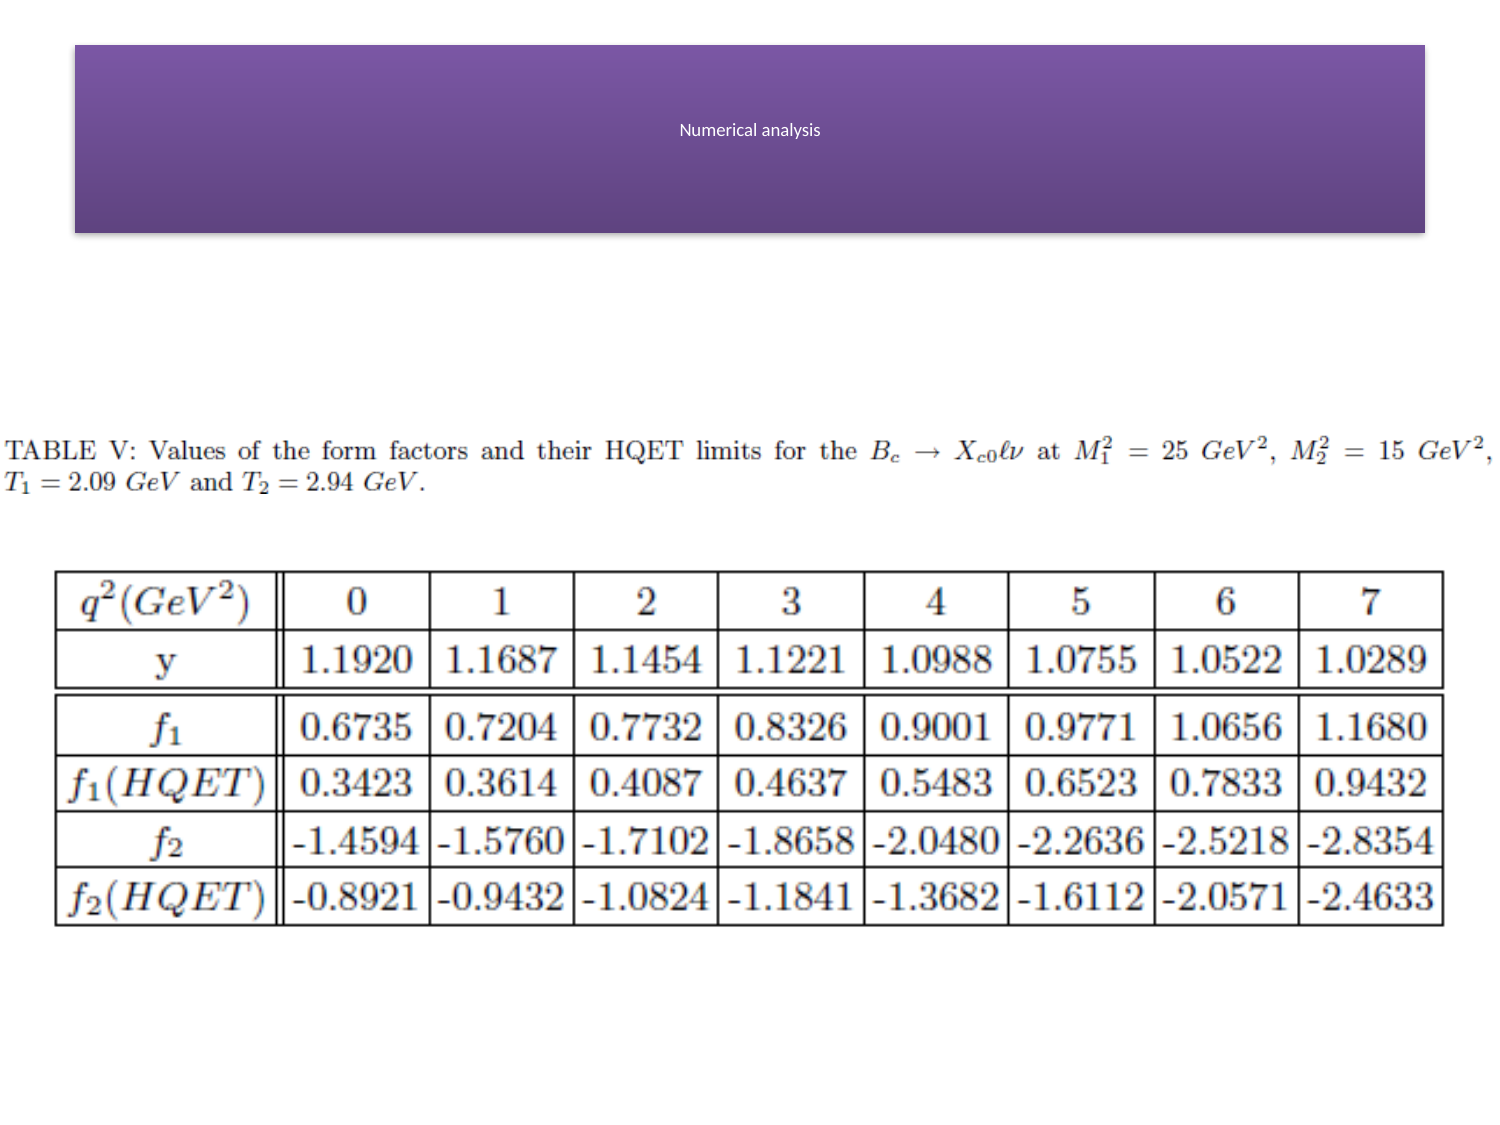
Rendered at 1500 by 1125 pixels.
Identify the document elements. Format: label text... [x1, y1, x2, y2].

picture [46, 562, 1454, 934]
title Numerical analysis [75, 45, 1425, 233]
picture [0, 433, 1500, 494]
